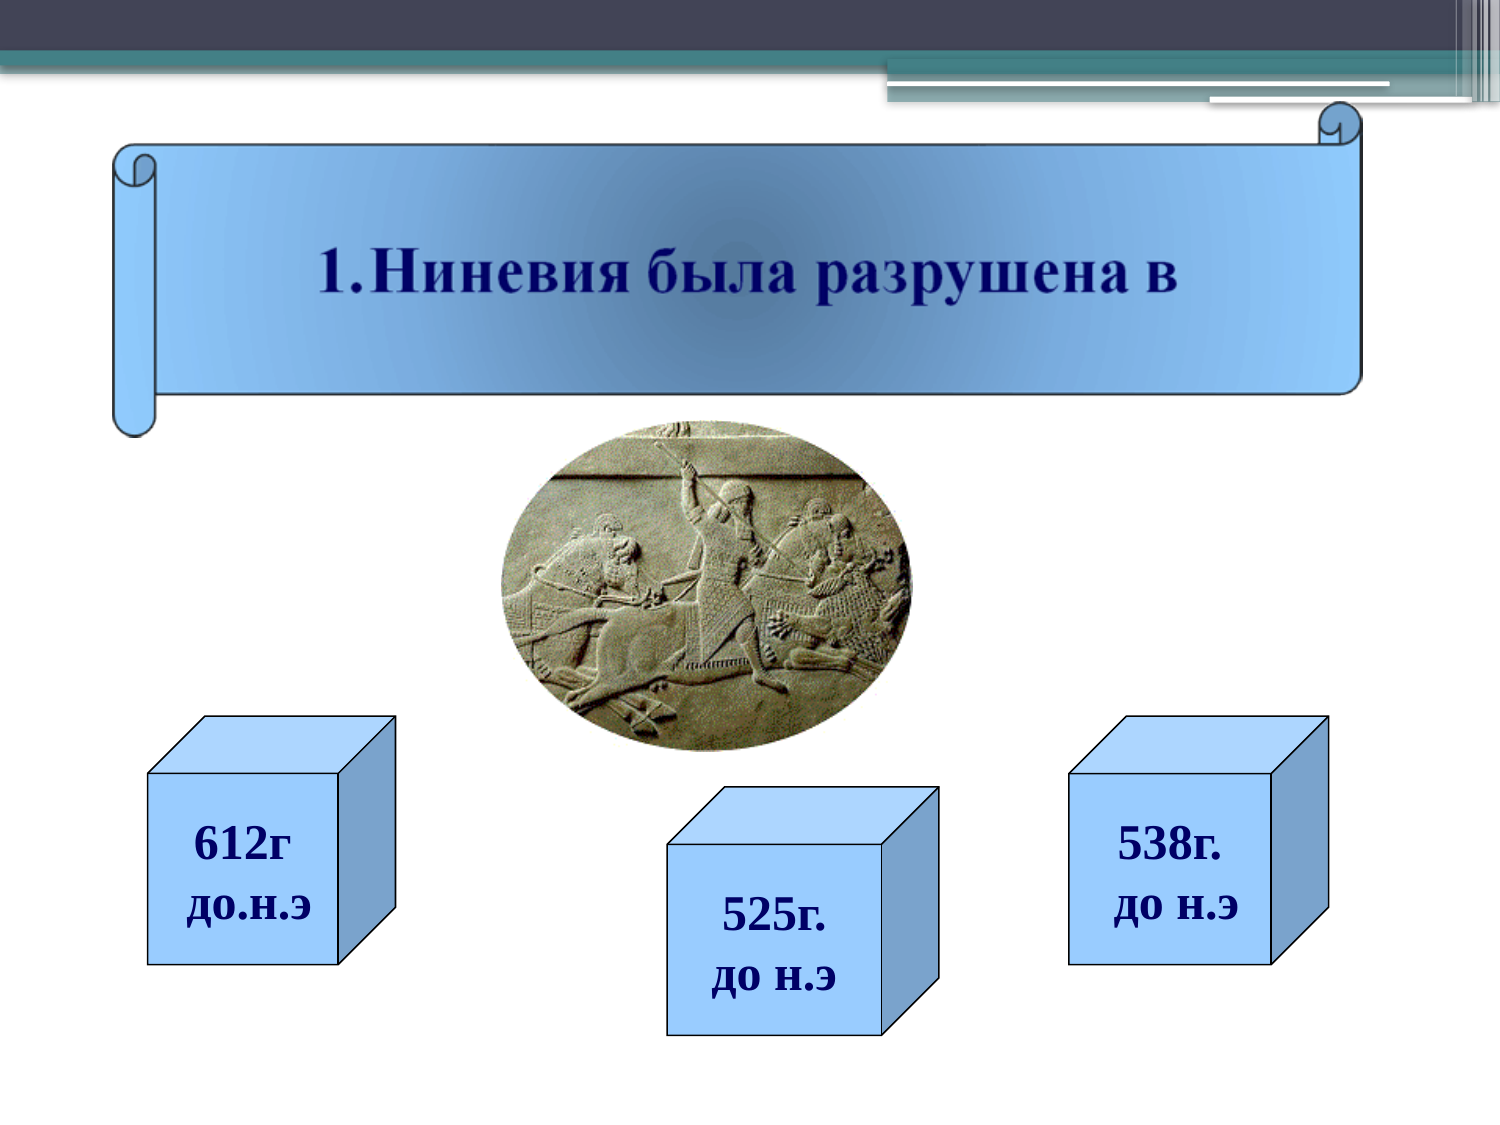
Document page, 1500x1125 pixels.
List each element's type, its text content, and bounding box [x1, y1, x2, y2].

text_box 525г. до н.э [667, 786, 939, 1036]
picture [111, 101, 1363, 753]
text_box 538г. до н.э [1068, 716, 1329, 965]
text_box 612г до.н.э [147, 716, 396, 965]
